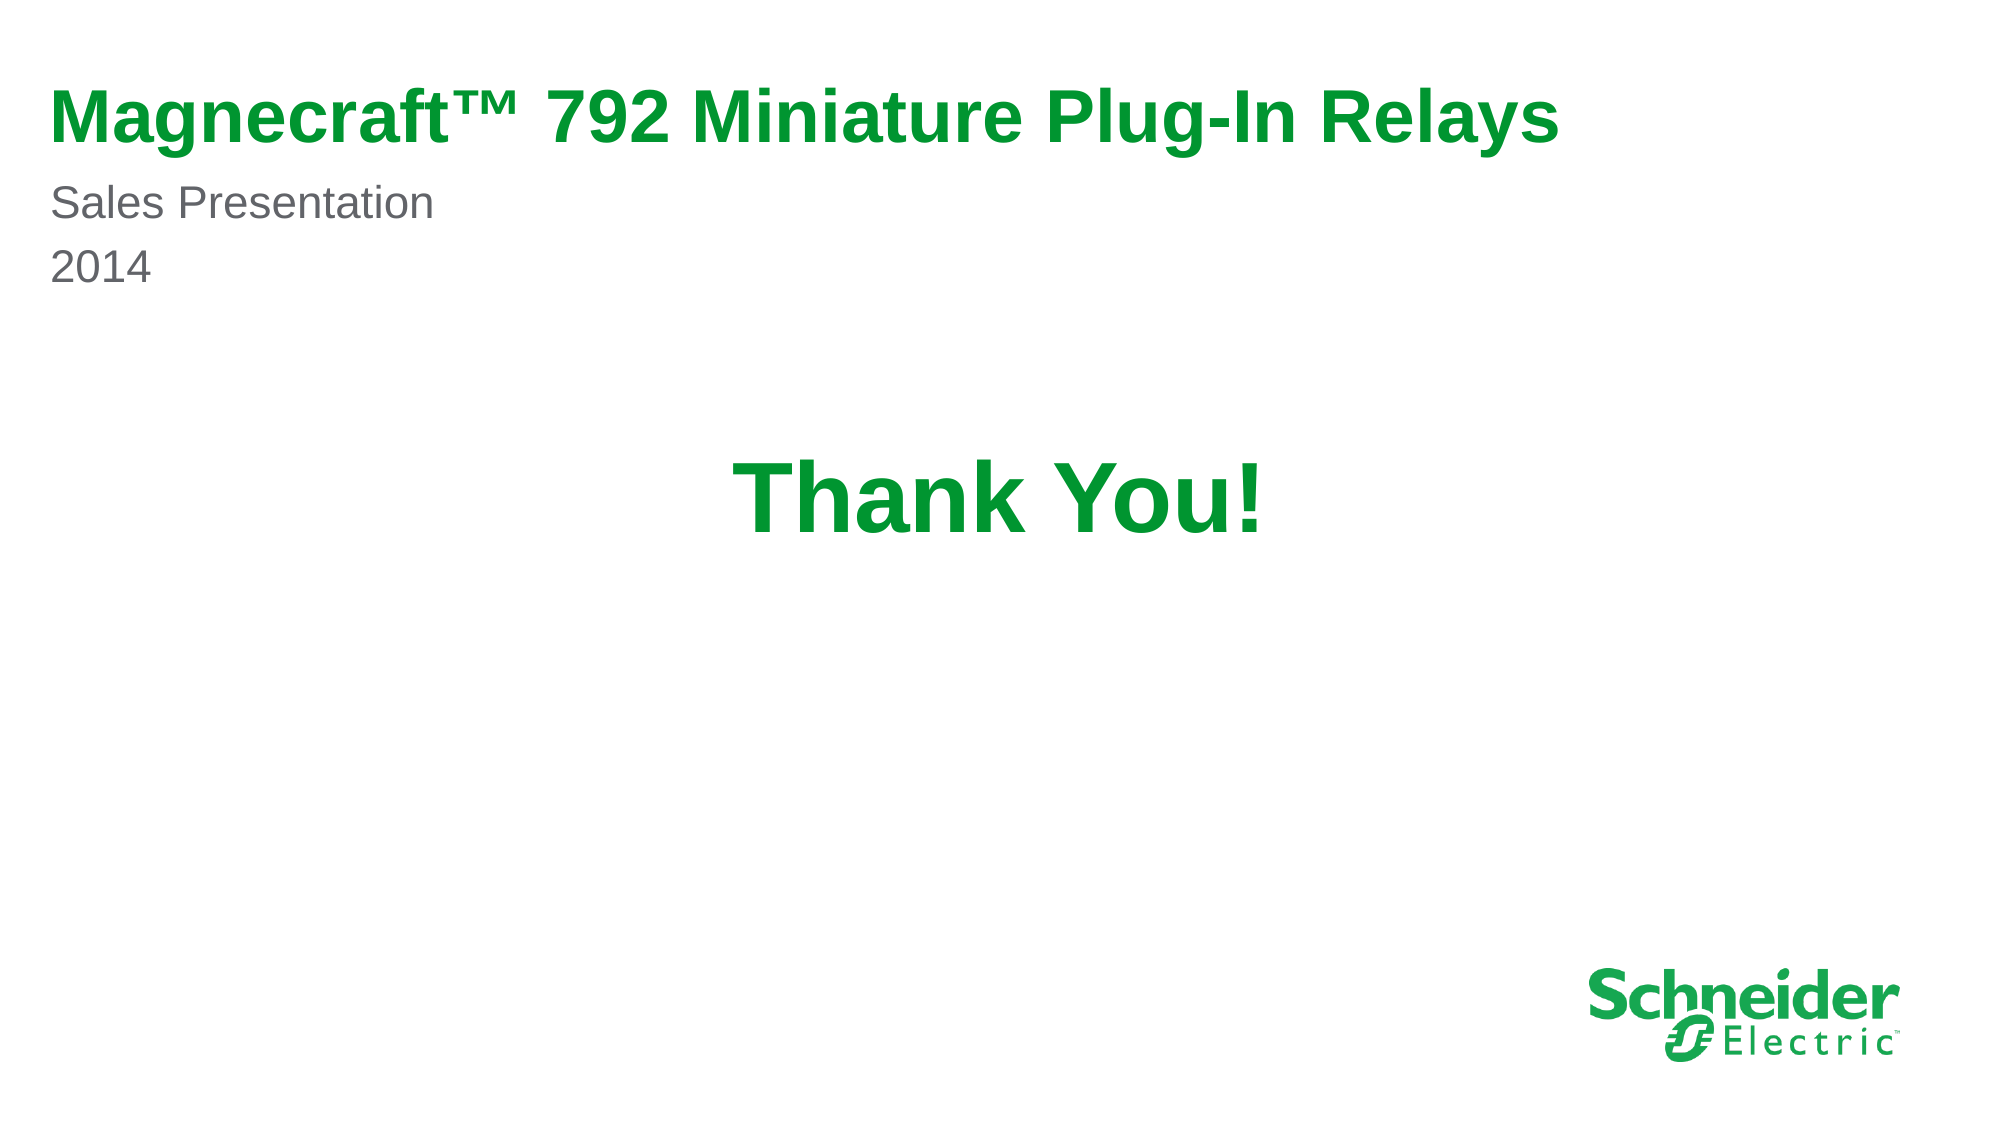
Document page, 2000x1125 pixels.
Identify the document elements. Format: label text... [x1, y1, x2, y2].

title Magnecraft™ 792 Miniature Plug-In Relays [49, 47, 1850, 158]
subtitle Sales Presentation 2014 [49, 164, 1850, 346]
picture [1589, 968, 1900, 1062]
text_box Thank You! [99, 441, 1900, 553]
